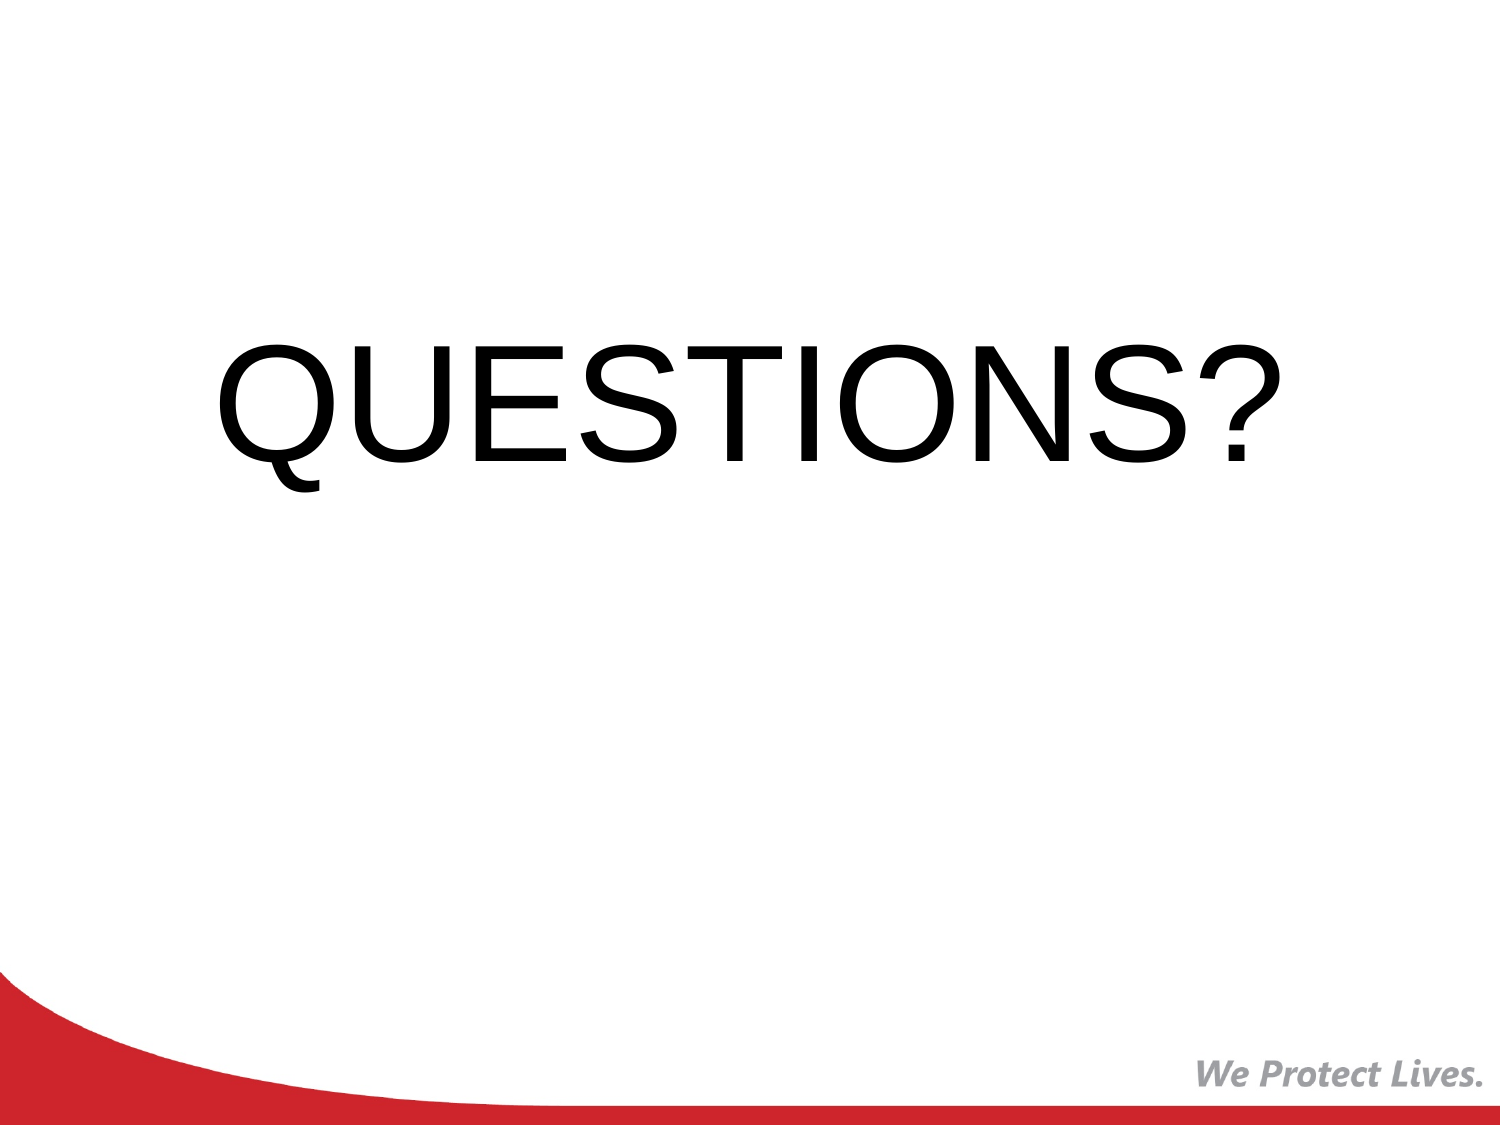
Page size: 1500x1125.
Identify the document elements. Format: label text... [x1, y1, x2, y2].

picture [0, 0, 1500, 1125]
text_box QUESTIONS? [50, 287, 1450, 503]
